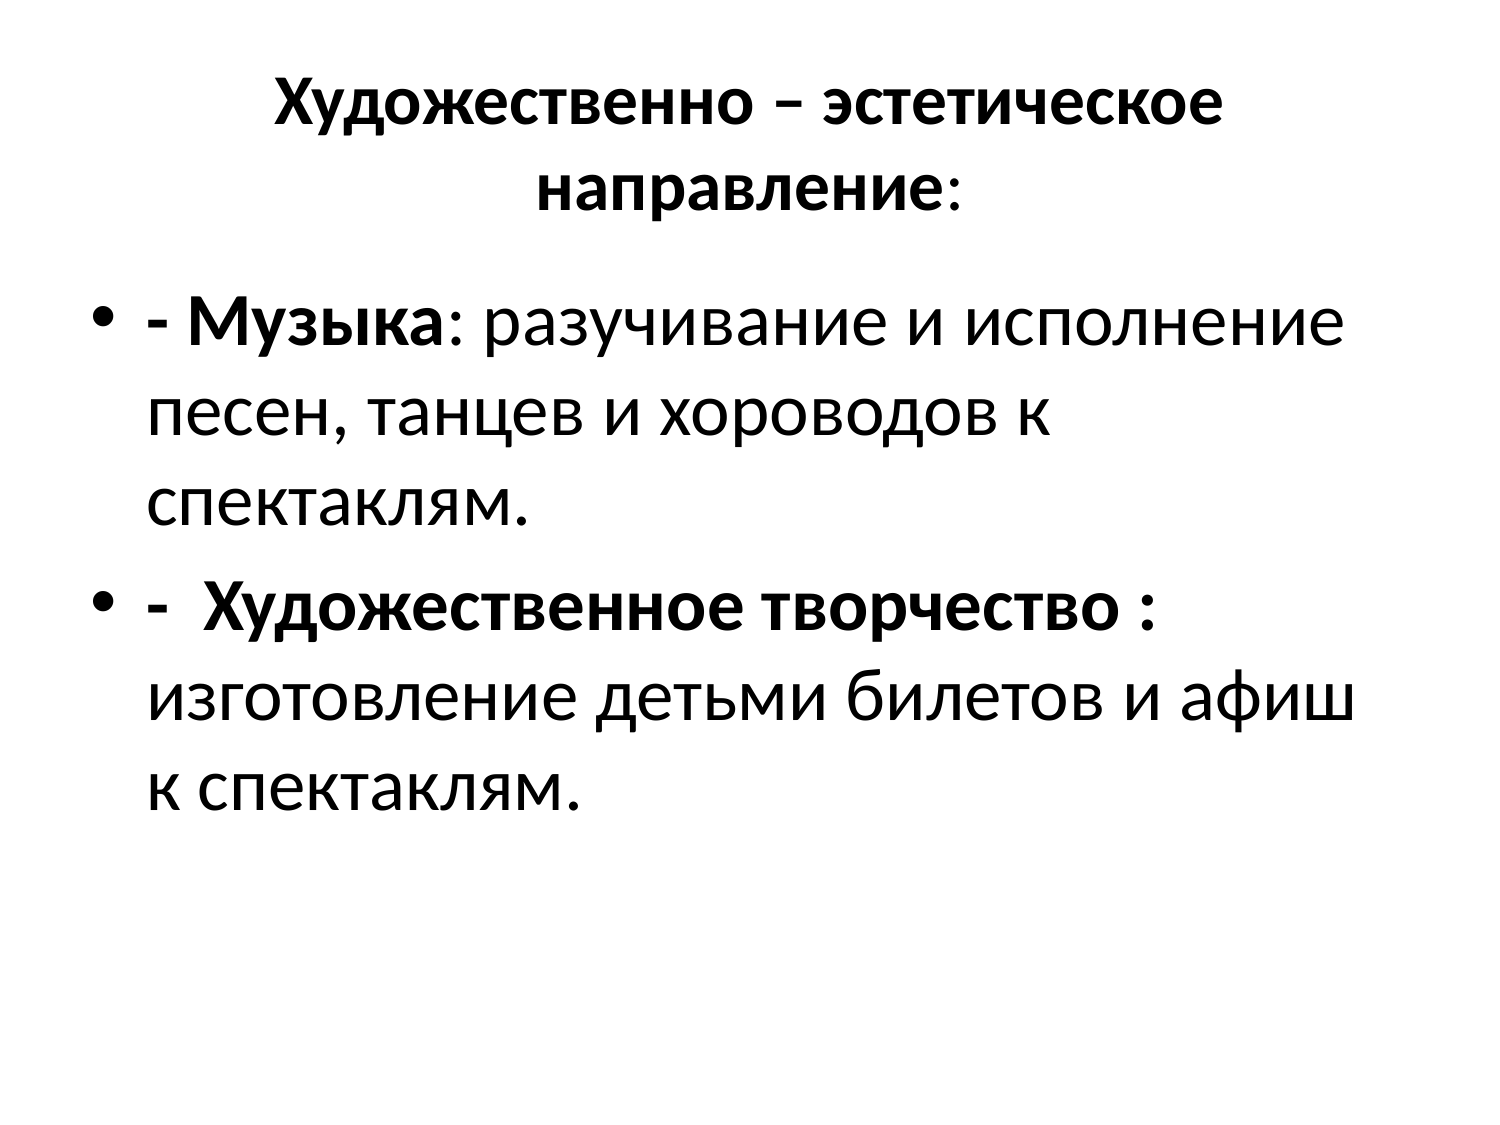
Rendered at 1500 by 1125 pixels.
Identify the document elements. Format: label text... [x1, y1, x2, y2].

list - Музыка: разучивание и исполнение песен, танцев и хороводов к спектаклям. - Художественное творчество : изготовление детьми билетов и афиш к спектаклям. [75, 262, 1425, 1005]
title Художественно – эстетическое направление: [75, 45, 1425, 233]
